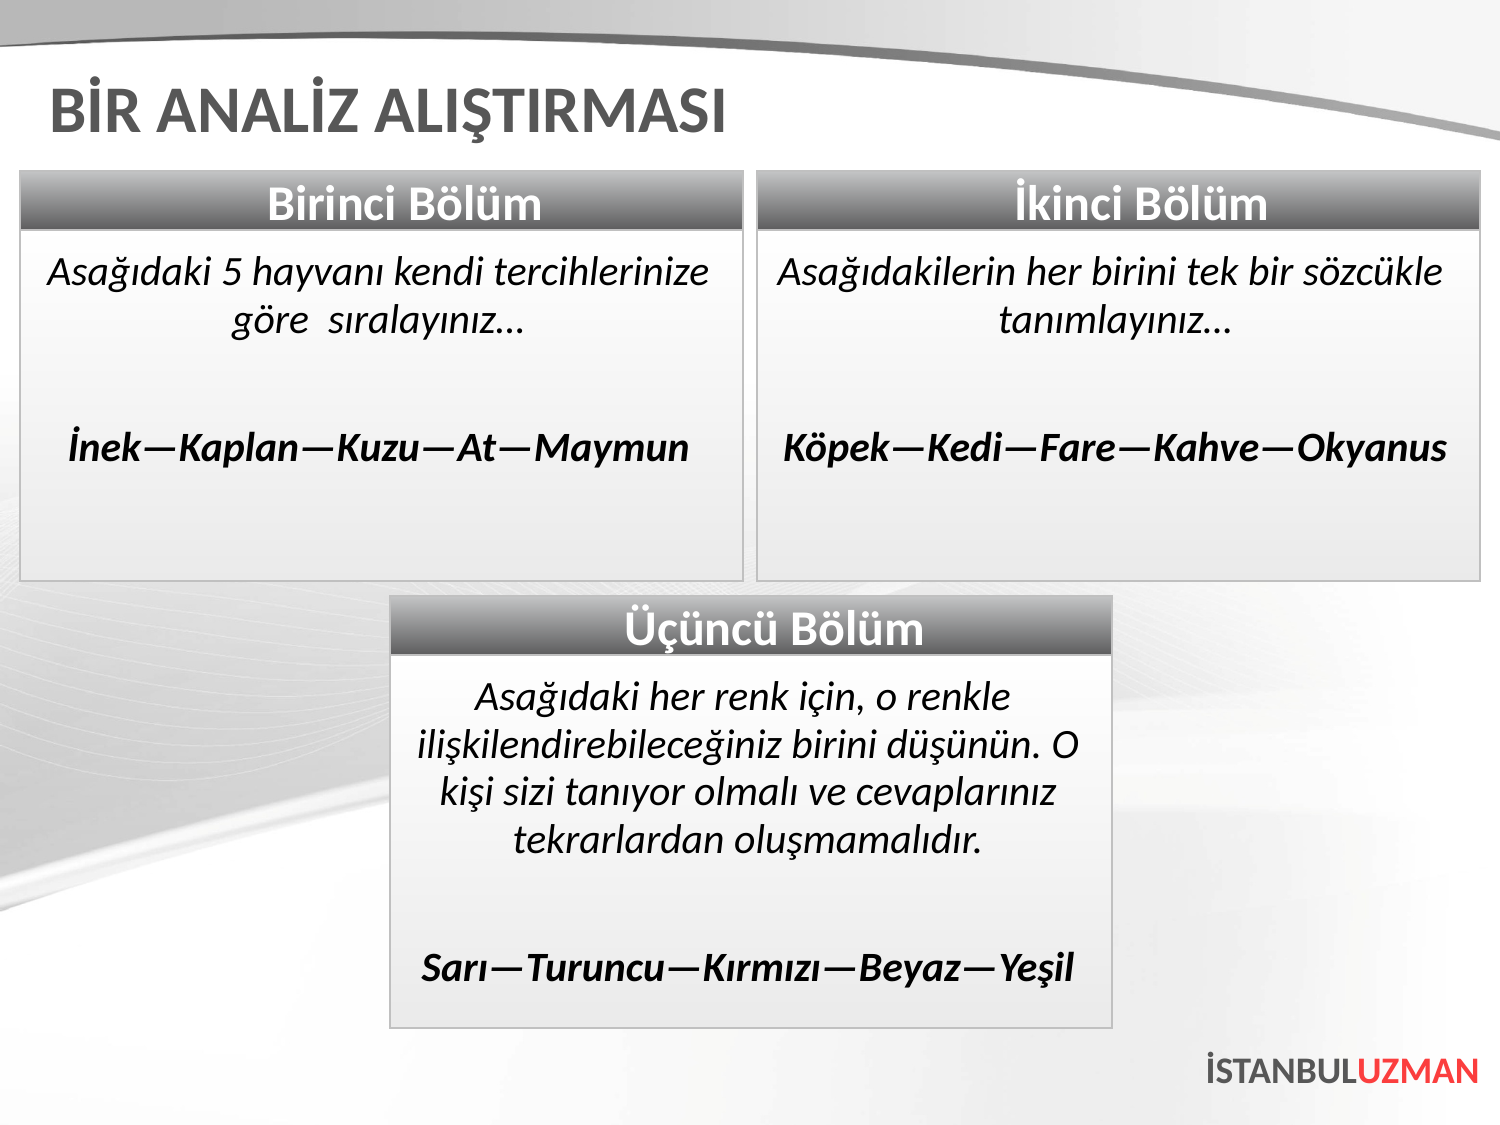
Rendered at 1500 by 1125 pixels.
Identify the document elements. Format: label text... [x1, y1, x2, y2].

text_box Birinci Bölüm [20, 170, 743, 229]
picture [0, 0, 1500, 1125]
text_box Asağıdaki 5 hayvanı kendi tercihlerinize göre sıralayınız… İnek—Kaplan—Kuzu—At—Maymun [20, 229, 743, 582]
text_box İkinci Bölüm [757, 170, 1480, 229]
text_box Asağıdaki her renk için, o renkle ilişkilendirebileceğiniz birini düşünün. O kişi sizi tanıyor olmalı ve cevaplarınız tekrarlardan oluşmamalıdır. Sarı—Turuncu—Kırmızı—Beyaz—Yeşil [389, 654, 1113, 1029]
text_box BİR ANALİZ ALIŞTIRMASI [49, 67, 1447, 174]
text_box İSTANBULUZMAN [1133, 1046, 1480, 1125]
text_box Üçüncü Bölüm [389, 595, 1113, 654]
text_box Asağıdakilerin her birini tek bir sözcükle tanımlayınız… Köpek—Kedi—Fare—Kahve—Okyanus [757, 229, 1480, 582]
